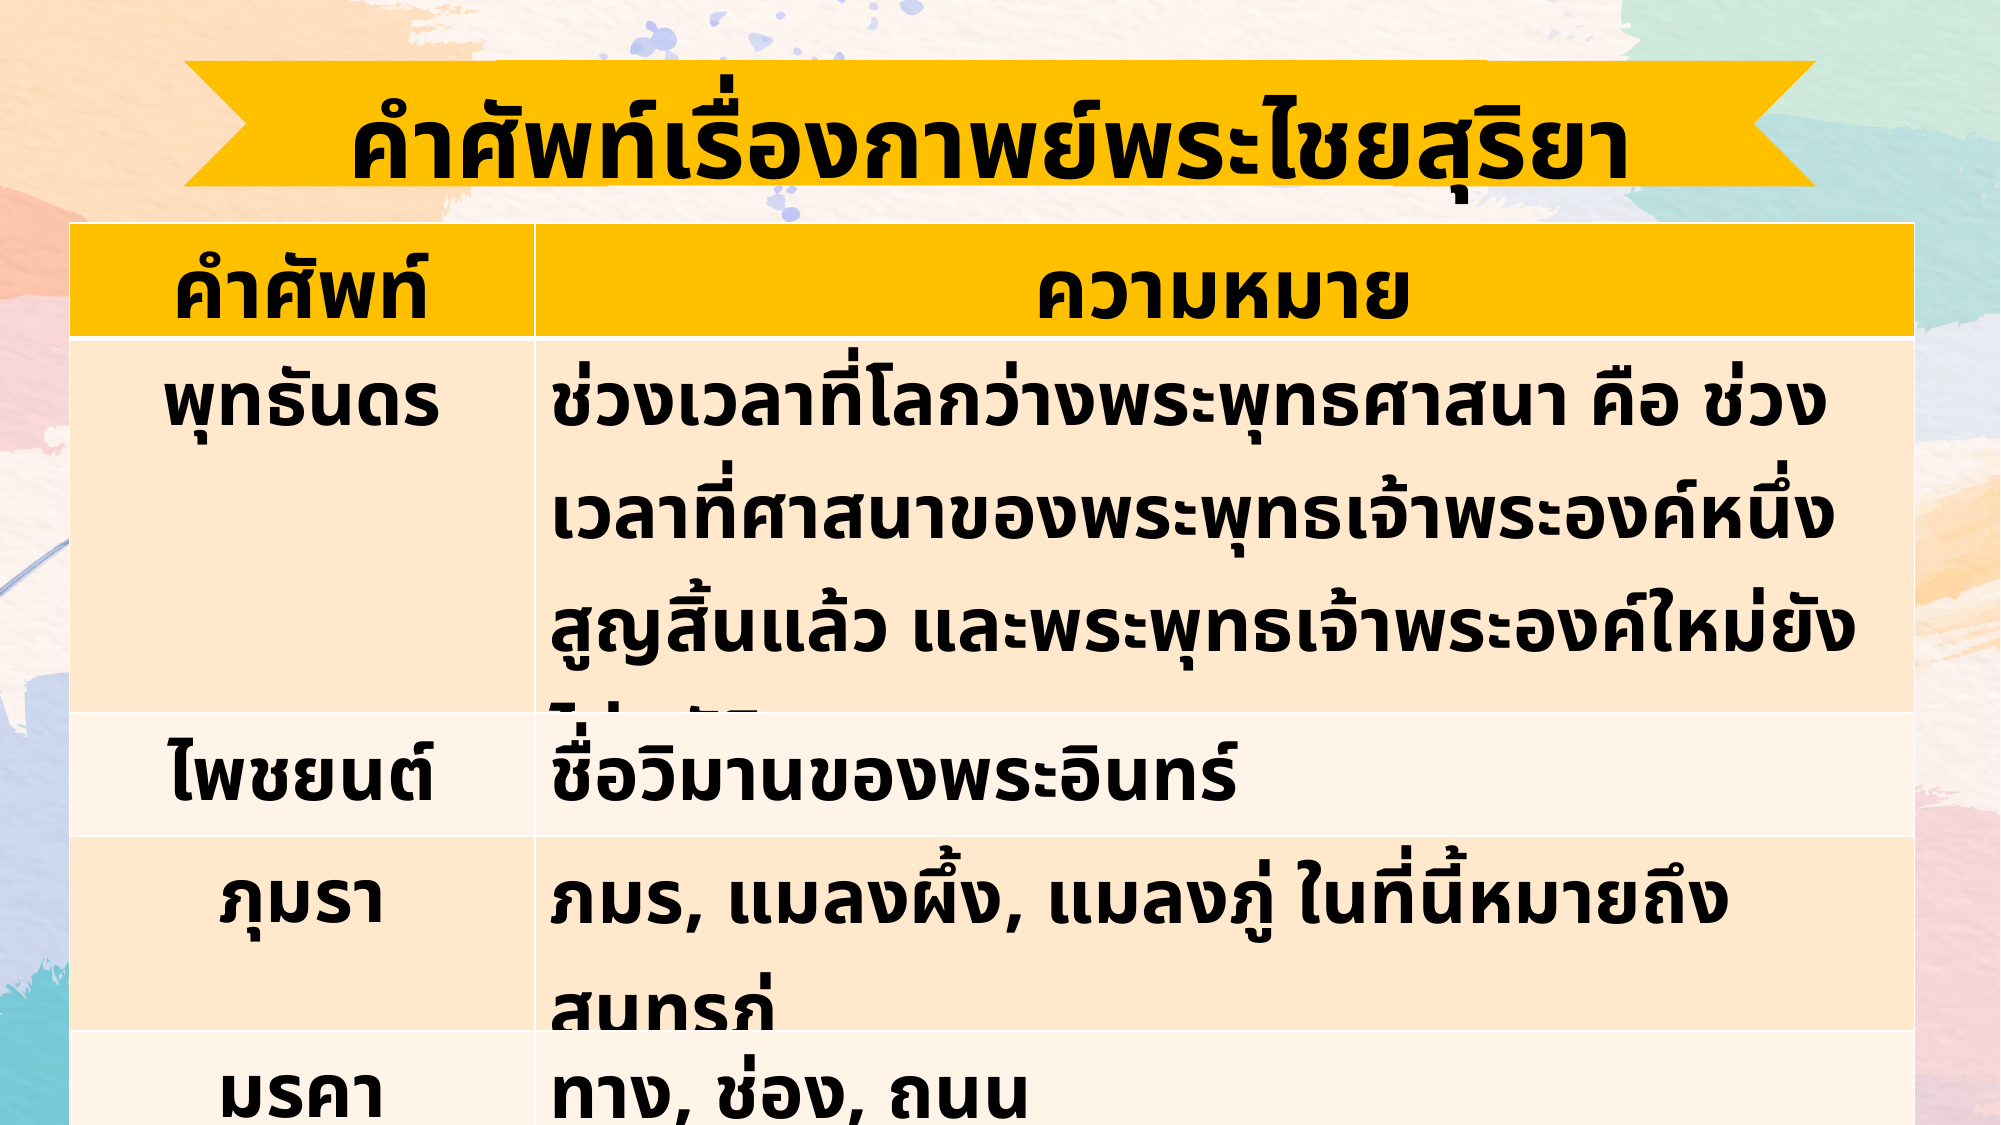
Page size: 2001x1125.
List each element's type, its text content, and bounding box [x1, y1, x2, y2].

table_cell ชื่อวิมานของพระอินทร์ [536, 714, 1914, 835]
table_header ความหมาย [536, 224, 1914, 336]
table_cell มรคา [70, 1032, 534, 1125]
table_cell ภมร, แมลงผึ้ง, แมลงภู่ ในที่นี้หมายถึง สุนทรภู่ [536, 837, 1914, 1030]
table_header คำศัพท์ [70, 224, 534, 336]
picture [0, 0, 2001, 1125]
table_cell พุทธันดร [70, 341, 534, 712]
table_cell ไพชยนต์ [70, 714, 534, 835]
table_cell ช่วงเวลาที่โลกว่างพระพุทธศาสนา คือ ช่วงเวลาที่ศาสนาของพระพุทธเจ้าพระองค์หนึ่งสูญสิ้นแล้ว และพระพุทธเจ้าพระองค์ใหม่ยังไม่อุบัติ [536, 341, 1914, 712]
table_cell ทาง, ช่อง, ถนน [536, 1032, 1914, 1125]
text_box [183, 60, 1817, 208]
table_cell ภุมรา [70, 837, 534, 1030]
